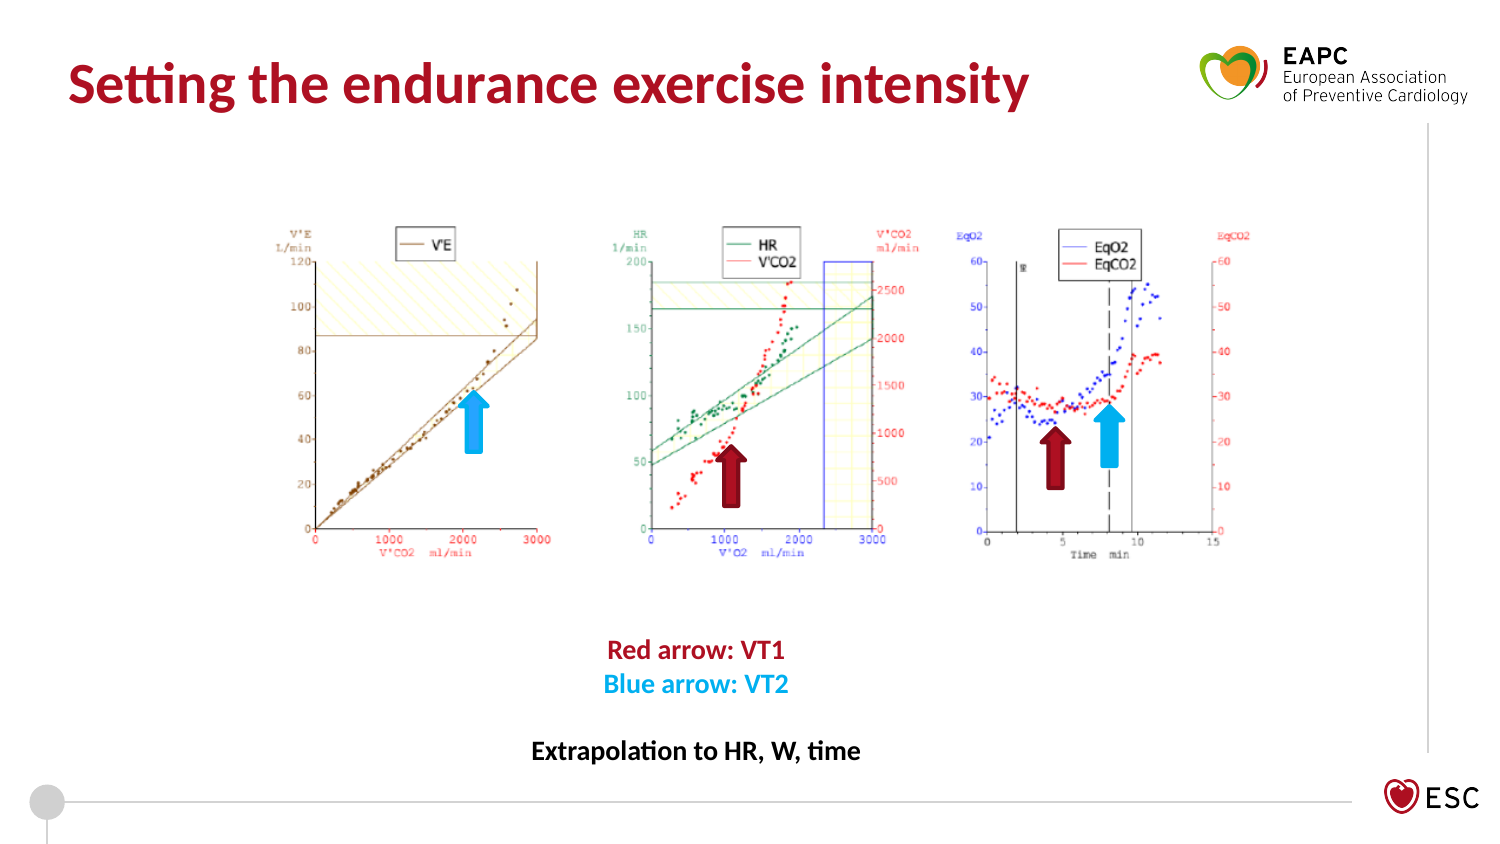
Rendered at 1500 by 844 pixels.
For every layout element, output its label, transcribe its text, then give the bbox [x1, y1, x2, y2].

text_box Red arrow: VT1 Blue arrow: VT2 Extrapolation to HR, W, time [516, 624, 877, 774]
list Setting the endurance exercise intensity [53, 55, 1176, 127]
picture [1183, 29, 1485, 123]
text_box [261, 210, 1267, 567]
picture [262, 210, 1268, 568]
picture [1384, 779, 1479, 814]
